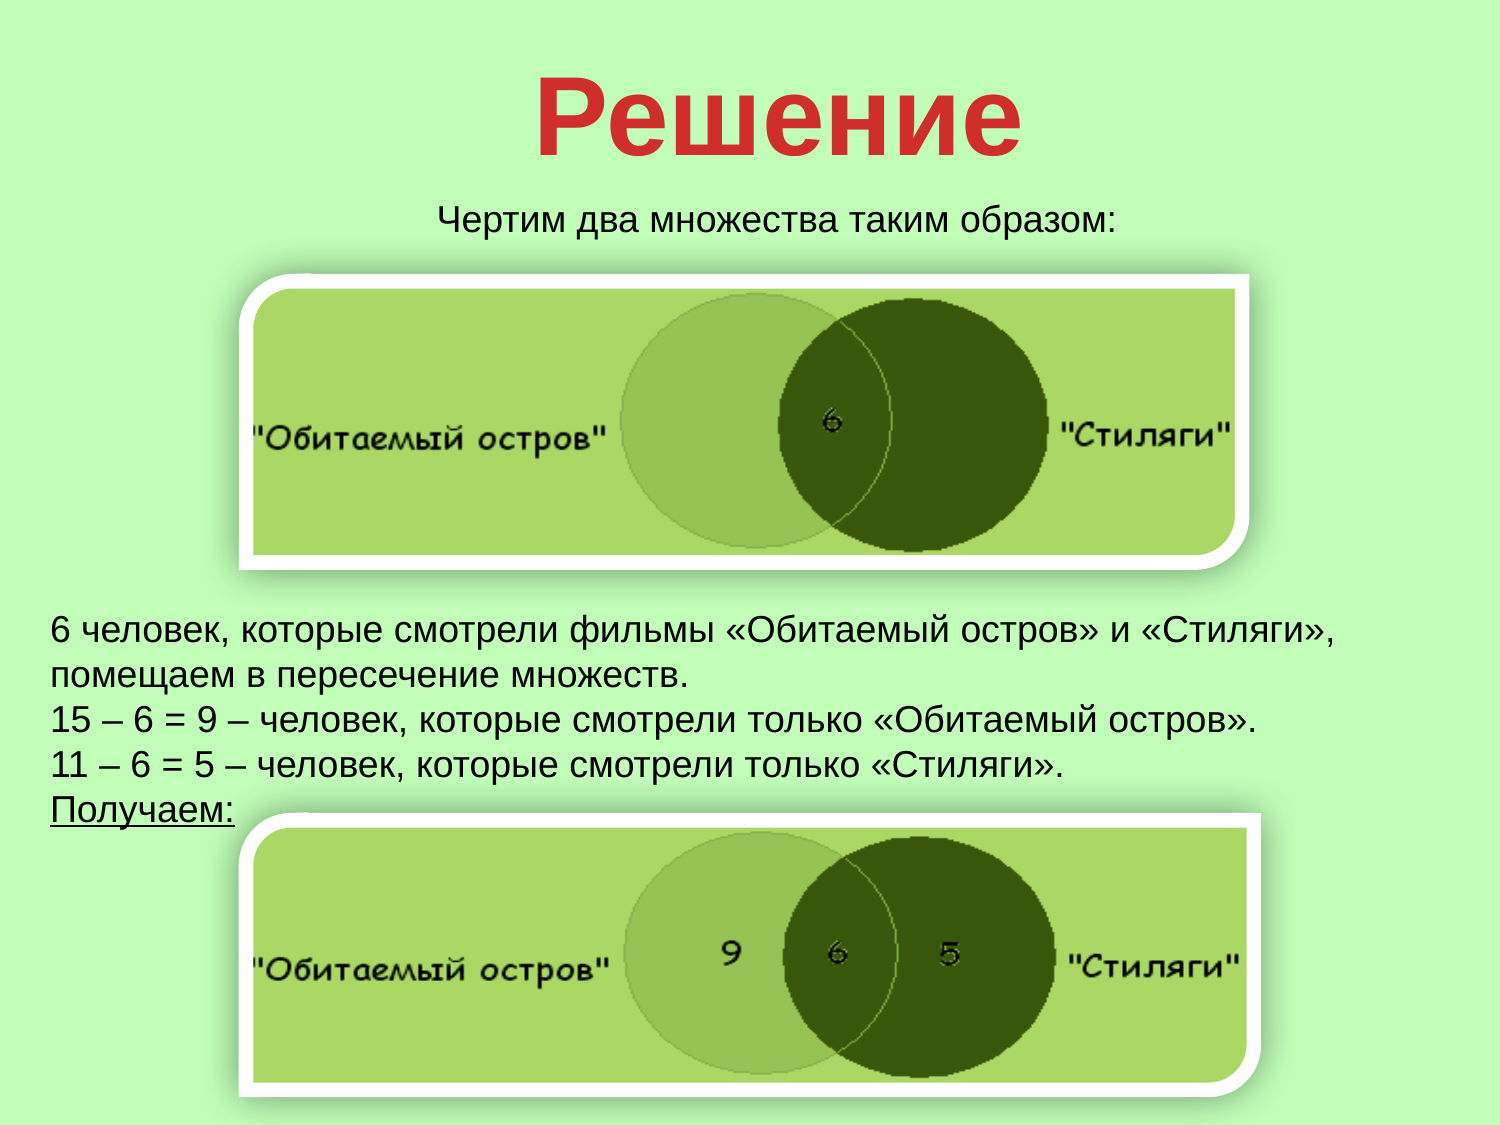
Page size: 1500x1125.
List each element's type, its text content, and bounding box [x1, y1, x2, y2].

text_box Чертим два множества таким образом: [421, 187, 1172, 248]
text_box Решение [410, 35, 1149, 185]
picture [245, 819, 1255, 1091]
picture [245, 280, 1243, 563]
text_box 6 человек, которые смотрели фильмы «Обитаемый остров» и «Стиляги», помещаем в пересечение множеств. 15 – 6 = 9 – человек, которые смотрели только «Обитаемый остров». 11 – 6 = 5 – человек, которые смотрели только «Стиляги». Получаем: [35, 597, 1500, 838]
